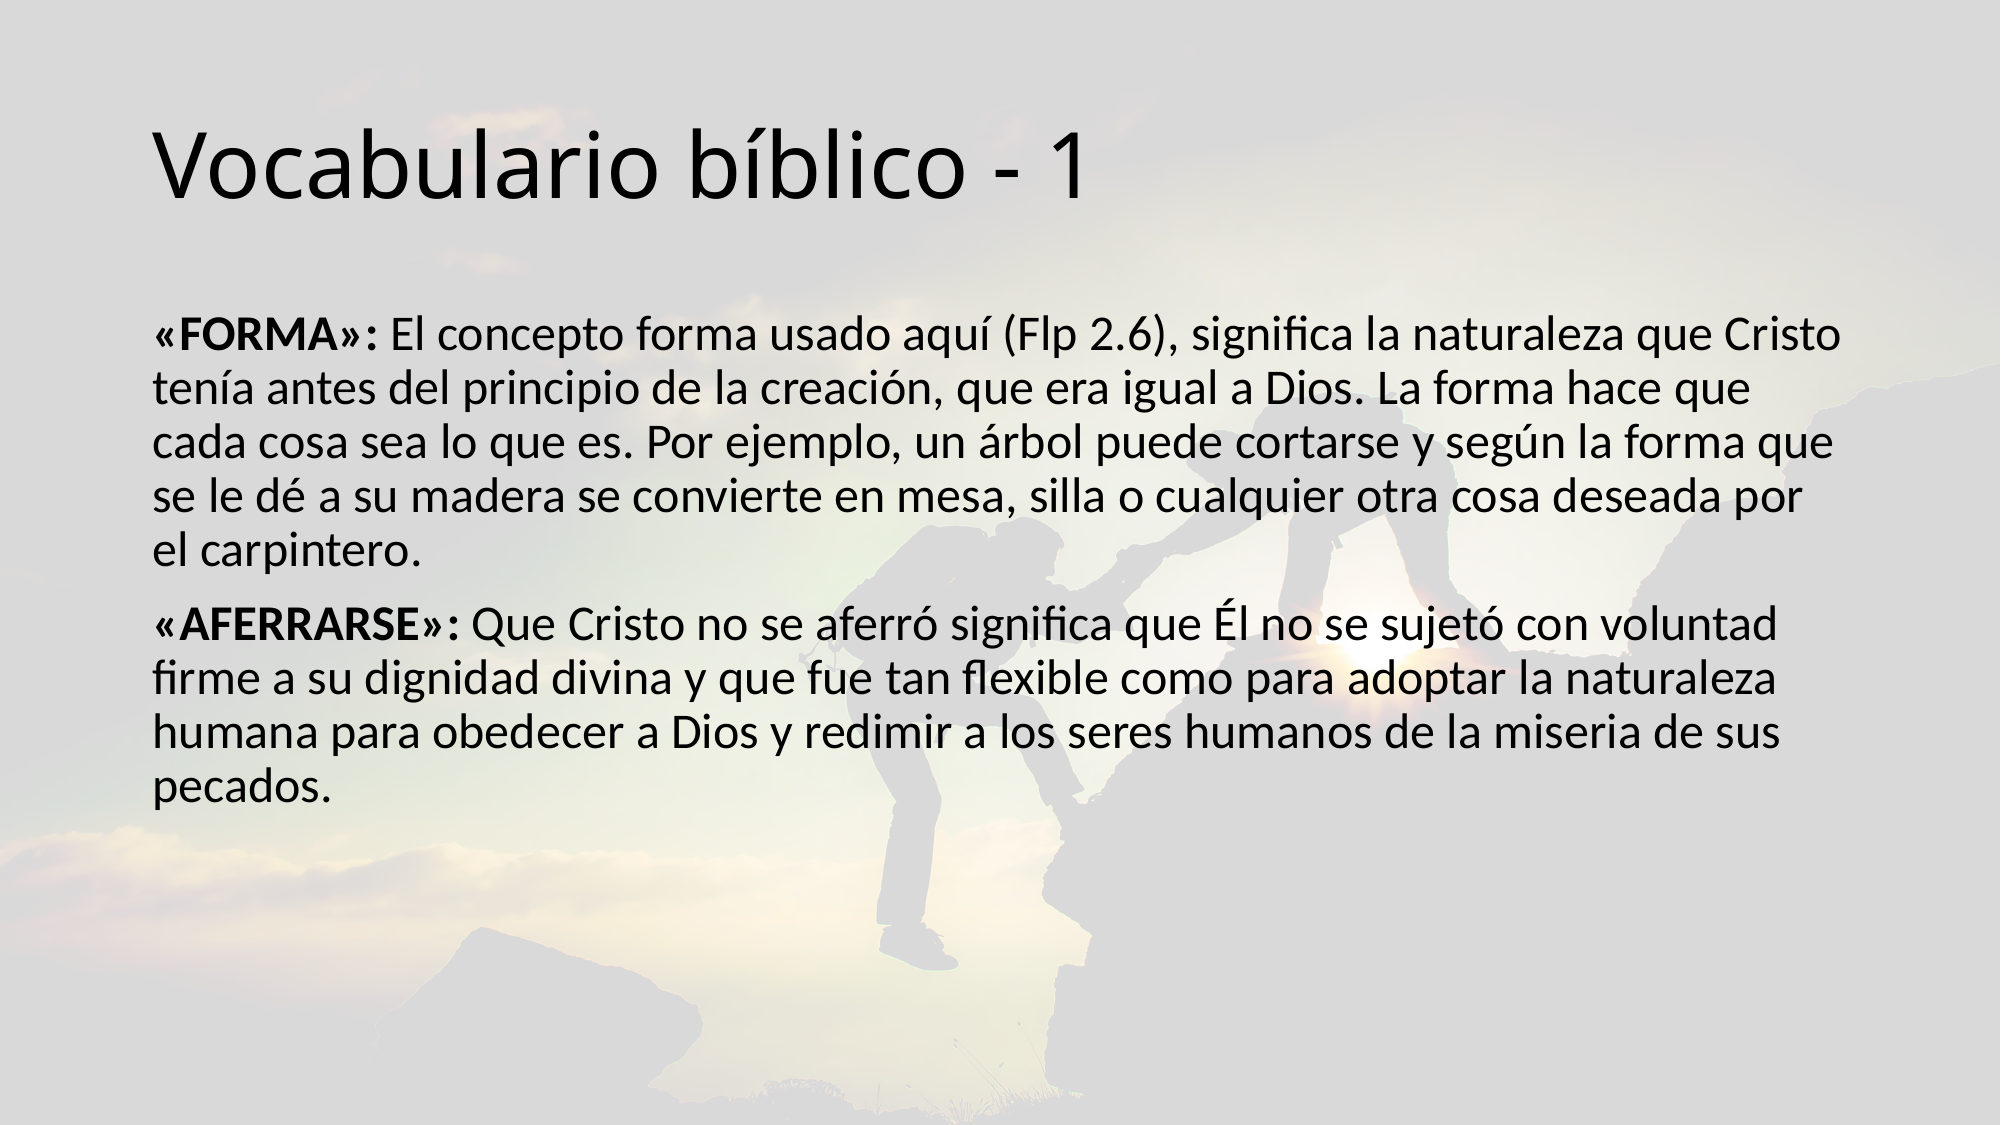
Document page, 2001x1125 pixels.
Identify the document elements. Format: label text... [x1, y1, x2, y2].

title Vocabulario bíblico - 1 [137, 59, 1863, 278]
list «FORMA»: El concepto forma usado aquí (Flp 2.6), significa la naturaleza que Cristo tenía antes del principio de la creación, que era igual a Dios. La forma hace que cada cosa sea lo que es. Por ejemplo, un árbol puede cortarse y según la forma que se le dé a su madera se convierte en mesa, silla o cualquier otra cosa deseada por el carpintero. «AFERRARSE»: Que Cristo no se aferró significa que Él no se sujetó con voluntad firme a su dignidad divina y que fue tan flexible como para adoptar la naturaleza humana para obedecer a Dios y redimir a los seres humanos de la miseria de sus pecados. [137, 299, 1863, 1014]
